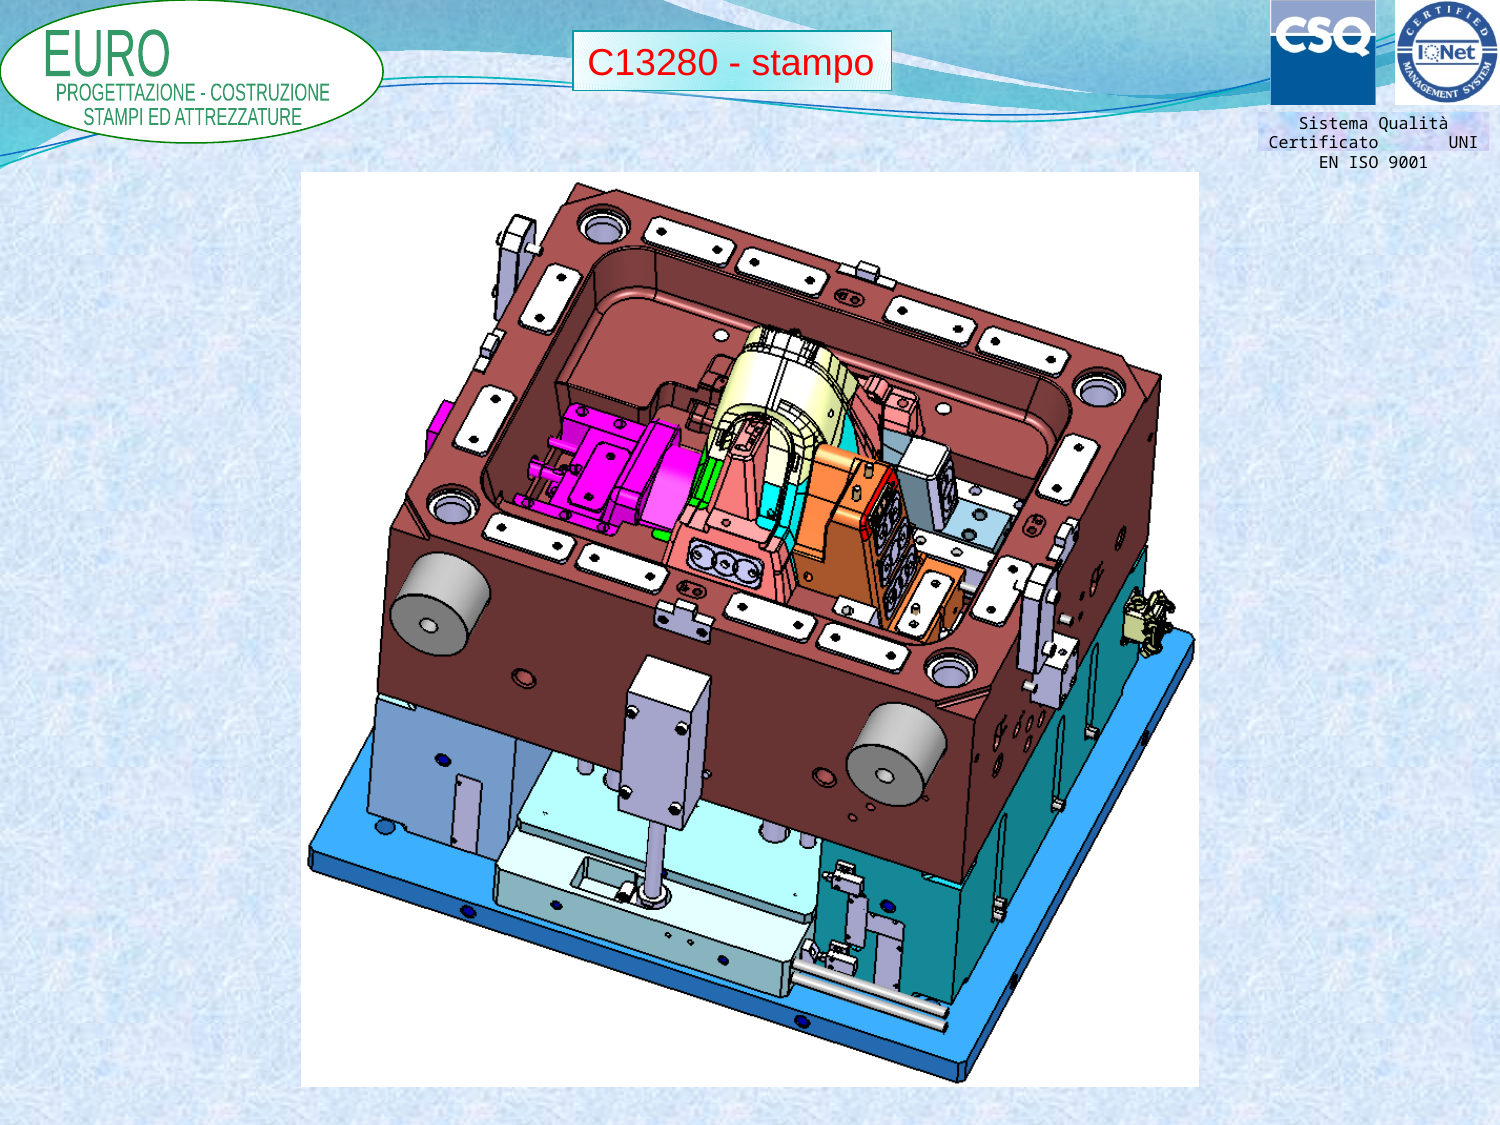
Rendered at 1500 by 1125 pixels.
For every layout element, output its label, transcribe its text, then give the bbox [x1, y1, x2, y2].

picture [386, 78, 567, 85]
picture [384, 0, 1257, 114]
text_box C13280 - stampo [572, 30, 892, 91]
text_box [1257, 0, 1500, 151]
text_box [0, 0, 384, 144]
picture [839, 101, 1179, 120]
picture [0, 85, 1500, 1125]
